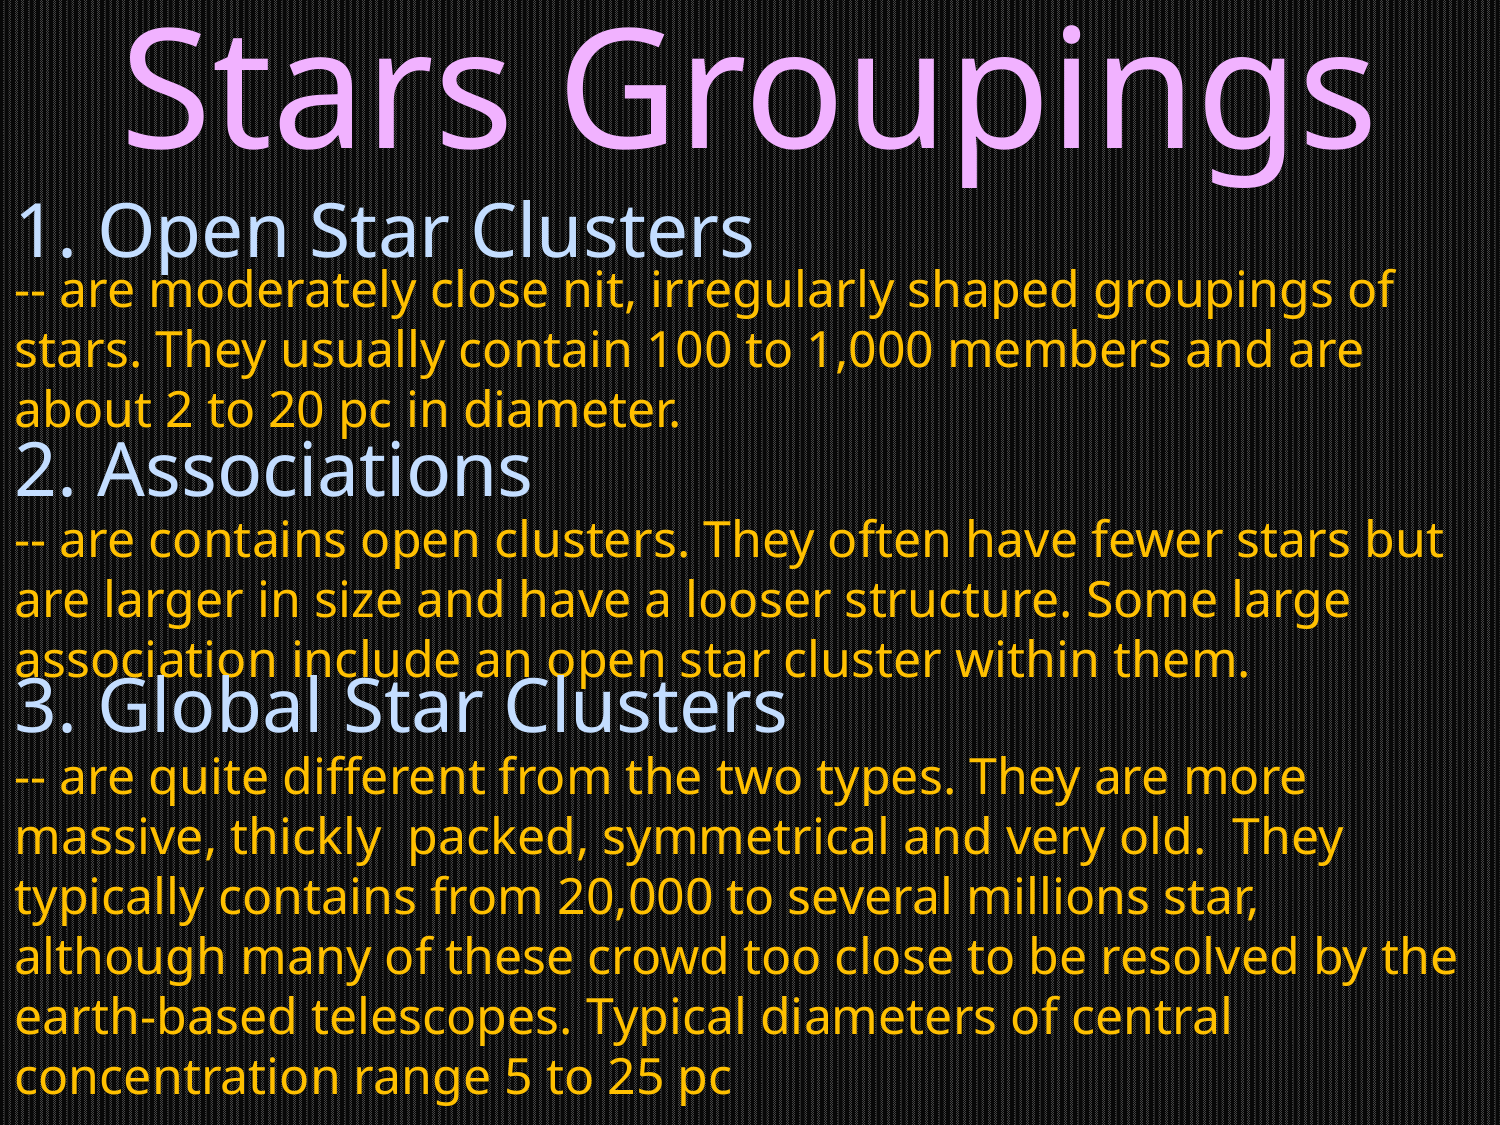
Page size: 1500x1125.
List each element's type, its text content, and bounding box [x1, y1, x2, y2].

text_box 3. Global Star Clusters [0, 649, 1500, 737]
text_box 2. Associations [0, 414, 1500, 499]
text_box -- are quite different from the two types. They are more massive, thickly packed, symmetrical and very old. They typically contains from 20,000 to several millions star, although many of these crowd too close to be resolved by the earth-based telescopes. Typical diameters of central concentration range 5 to 25 pc [0, 737, 1500, 1113]
text_box -- are contains open clusters. They often have fewer stars but are larger in size and have a looser structure. Some large association include an open star cluster within them. [0, 499, 1500, 649]
text_box 1. Open Star Clusters [0, 174, 1500, 249]
text_box Stars Groupings [0, 0, 1500, 174]
text_box -- are moderately close nit, irregularly shaped groupings of stars. They usually contain 100 to 1,000 members and are about 2 to 20 pc in diameter. [0, 249, 1500, 414]
